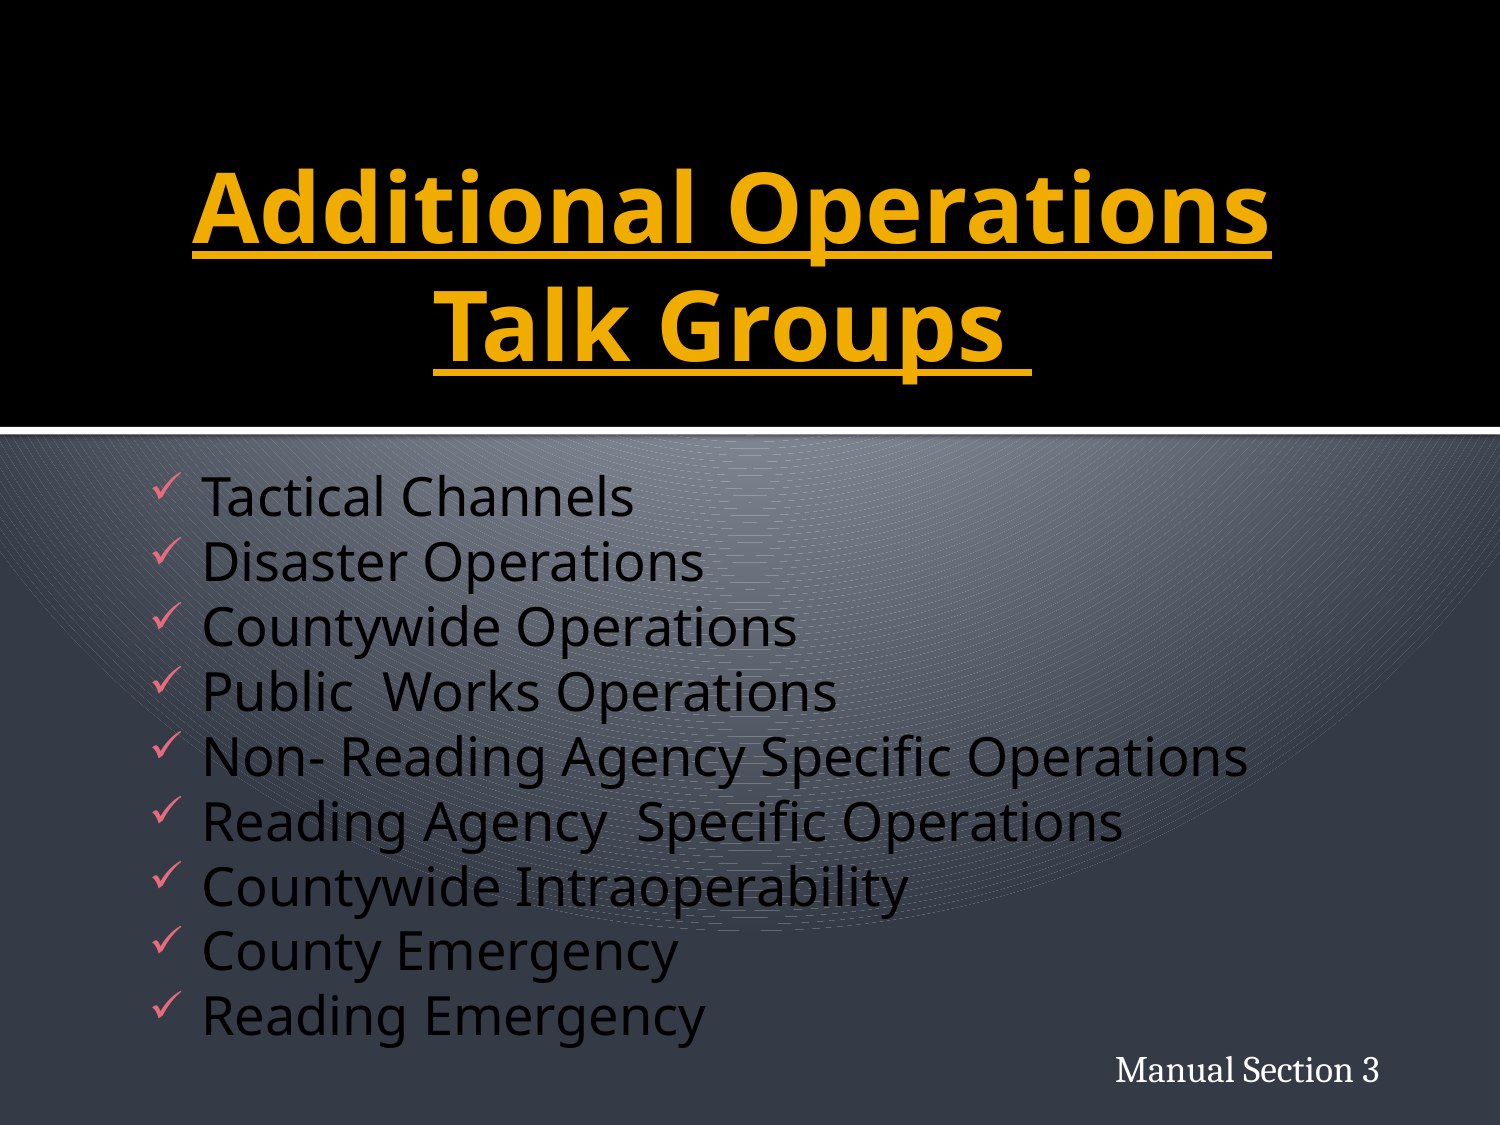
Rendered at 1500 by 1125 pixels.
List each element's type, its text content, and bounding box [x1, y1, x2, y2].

list Tactical Channels Disaster Operations Countywide Operations Public Works Operations Non- Reading Agency Specific Operations Reading Agency Specific Operations Countywide Intraoperability County Emergency Reading Emergency [125, 462, 1400, 1050]
text_box Manual Section 3 [1099, 1037, 1475, 1098]
title Additional Operations Talk Groups [75, 112, 1390, 381]
